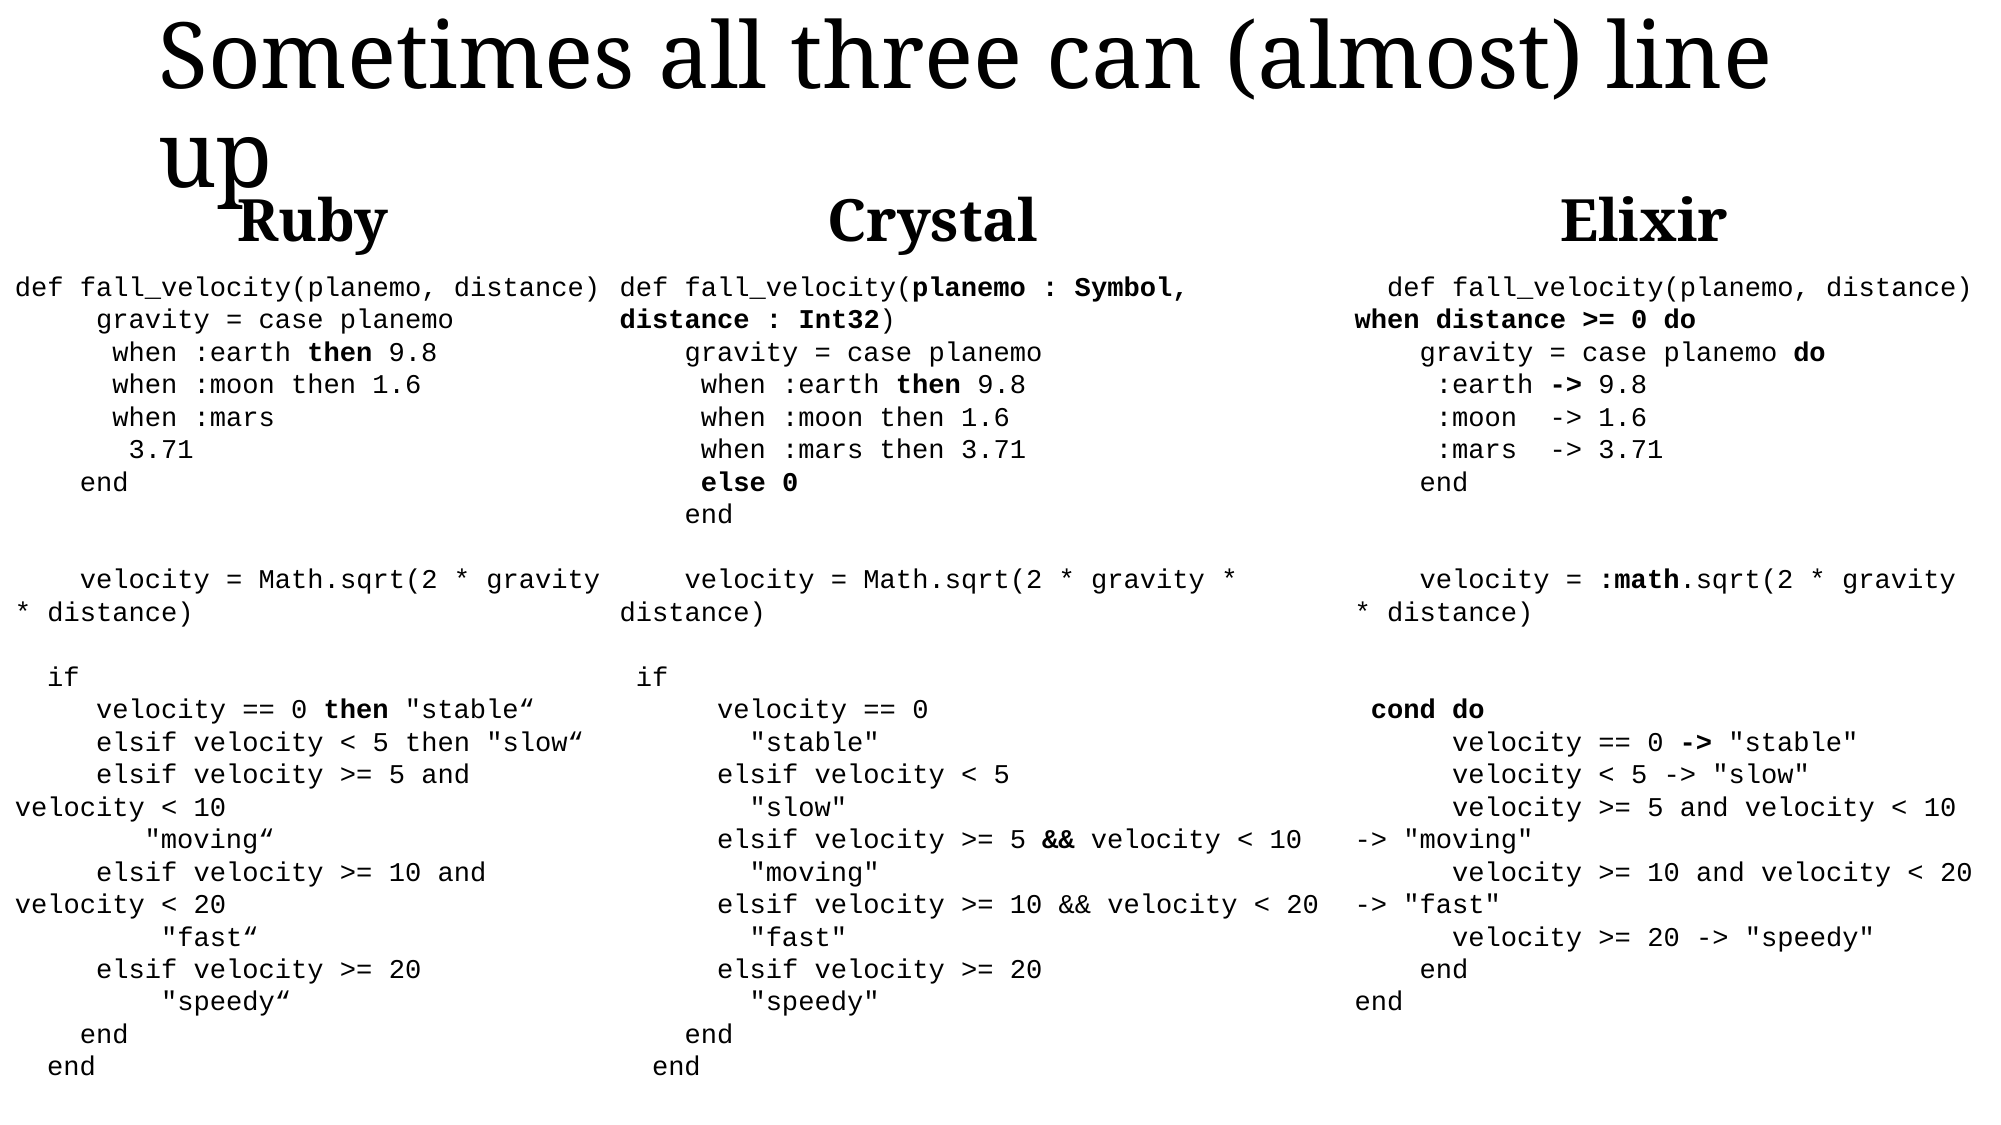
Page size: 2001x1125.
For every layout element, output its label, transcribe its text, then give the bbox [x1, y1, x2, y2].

text_box def fall_velocity(planemo, distance) gravity = case planemo when :earth then 9.8 when :moon then 1.6 when :mars 3.71 end velocity = Math.sqrt(2 * gravity * distance) if velocity == 0 then "stable“ elsif velocity < 5 then "slow“ elsif velocity >= 5 and velocity < 10 "moving“ elsif velocity >= 10 and velocity < 20 "fast“ elsif velocity >= 20 "speedy“ end end [0, 261, 604, 1066]
title Sometimes all three can (almost) line up [143, 0, 1869, 176]
text_box def fall_velocity(planemo : Symbol, distance : Int32) gravity = case planemo when :earth then 9.8 when :moon then 1.6 when :mars then 3.71 else 0 end velocity = Math.sqrt(2 * gravity * distance) if velocity == 0 "stable" elsif velocity < 5 "slow" elsif velocity >= 5 && velocity < 10 "moving" elsif velocity >= 10 && velocity < 20 "fast" elsif velocity >= 20 "speedy" end end [604, 262, 1340, 1067]
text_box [50, 176, 1907, 262]
text_box def fall_velocity(planemo, distance) when distance >= 0 do gravity = case planemo do :earth -> 9.8 :moon -> 1.6 :mars -> 3.71 end velocity = :math.sqrt(2 * gravity * distance) cond do velocity == 0 -> "stable" velocity < 5 -> "slow" velocity >= 5 and velocity < 10 -> "moving" velocity >= 10 and velocity < 20 -> "fast" velocity >= 20 -> "speedy" end end [1339, 261, 2000, 1005]
